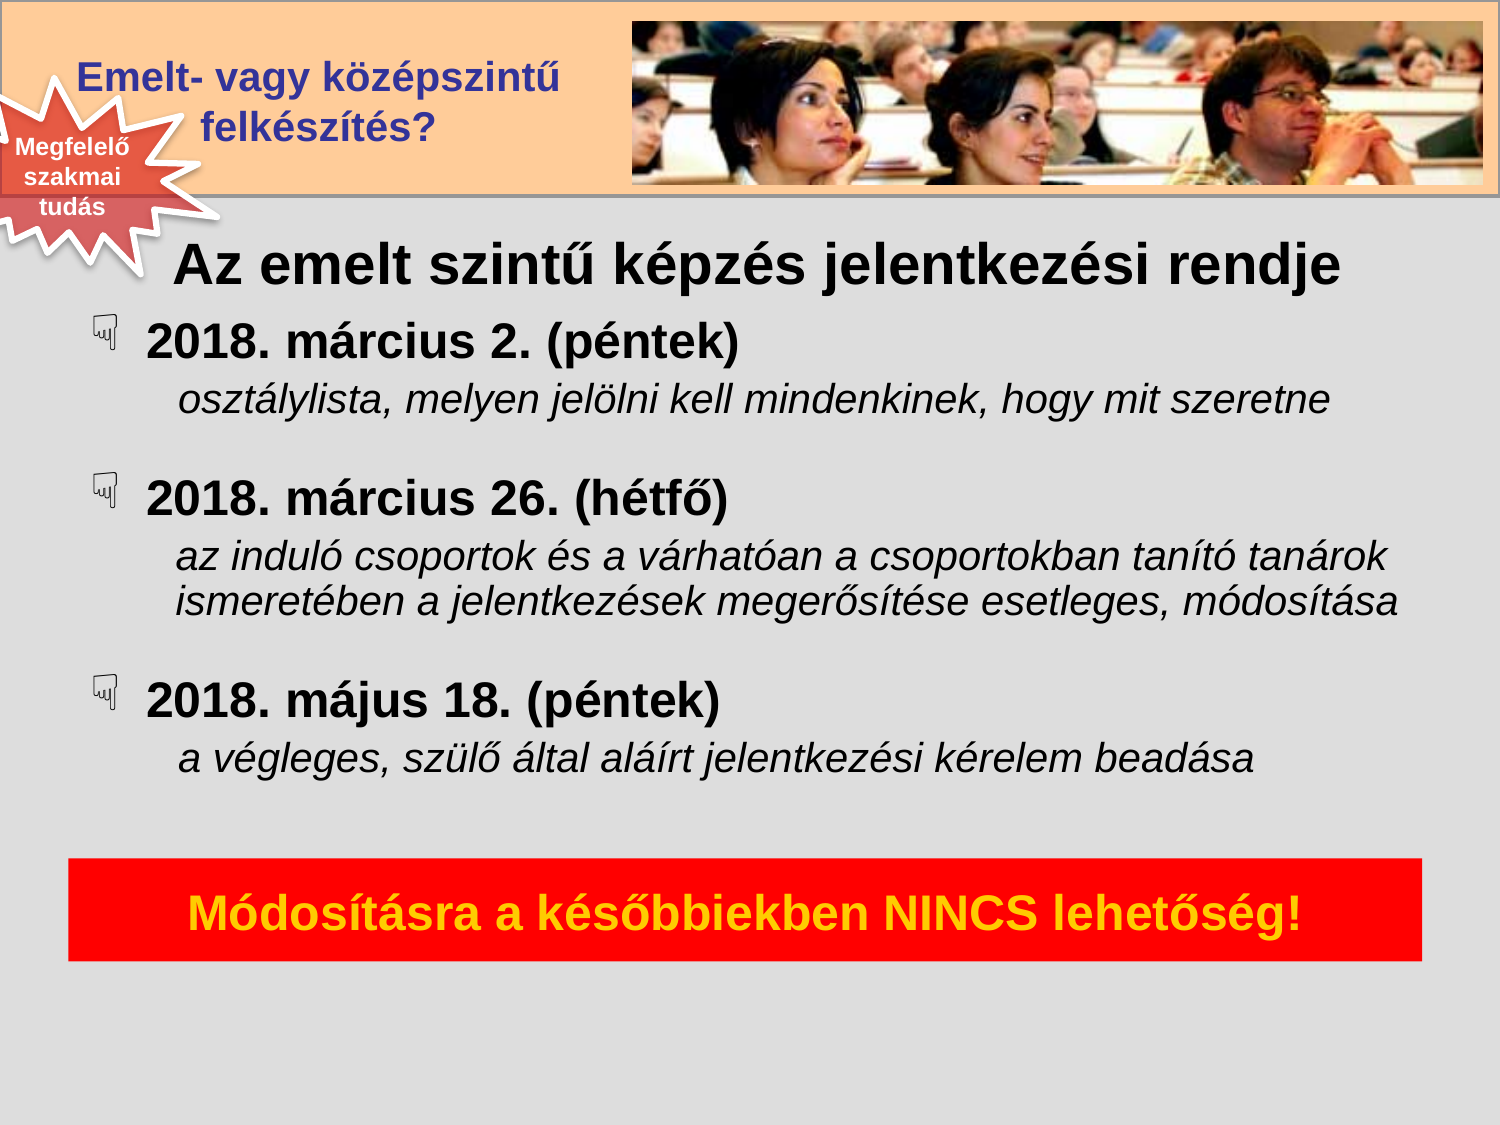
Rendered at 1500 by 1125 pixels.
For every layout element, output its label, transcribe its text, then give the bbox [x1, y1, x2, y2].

title Az emelt szintű képzés jelentkezési rendje [76, 207, 1439, 315]
picture [632, 21, 1483, 185]
text_box [169, 160, 221, 221]
text_box [6, 228, 161, 278]
text_box [139, 112, 185, 139]
text_box Megfelelő szakmai tudás [0, 123, 169, 228]
text_box [0, 74, 126, 123]
list 2018. március 2. (péntek) osztálylista, melyen jelölni kell mindenkinek, hogy mit szeretne 2018. március 26. (hétfő) az induló csoportok és a várhatóan a csoportokban tanító tanárok ismeretében a jelentkezések megerősítése esetleges, módosítása 2018. május 18. (péntek) a végleges, szülő által aláírt jelentkezési kérelem beadása [74, 307, 1426, 836]
text_box Módosításra a későbbiekben NINCS lehetőség! [68, 858, 1423, 962]
